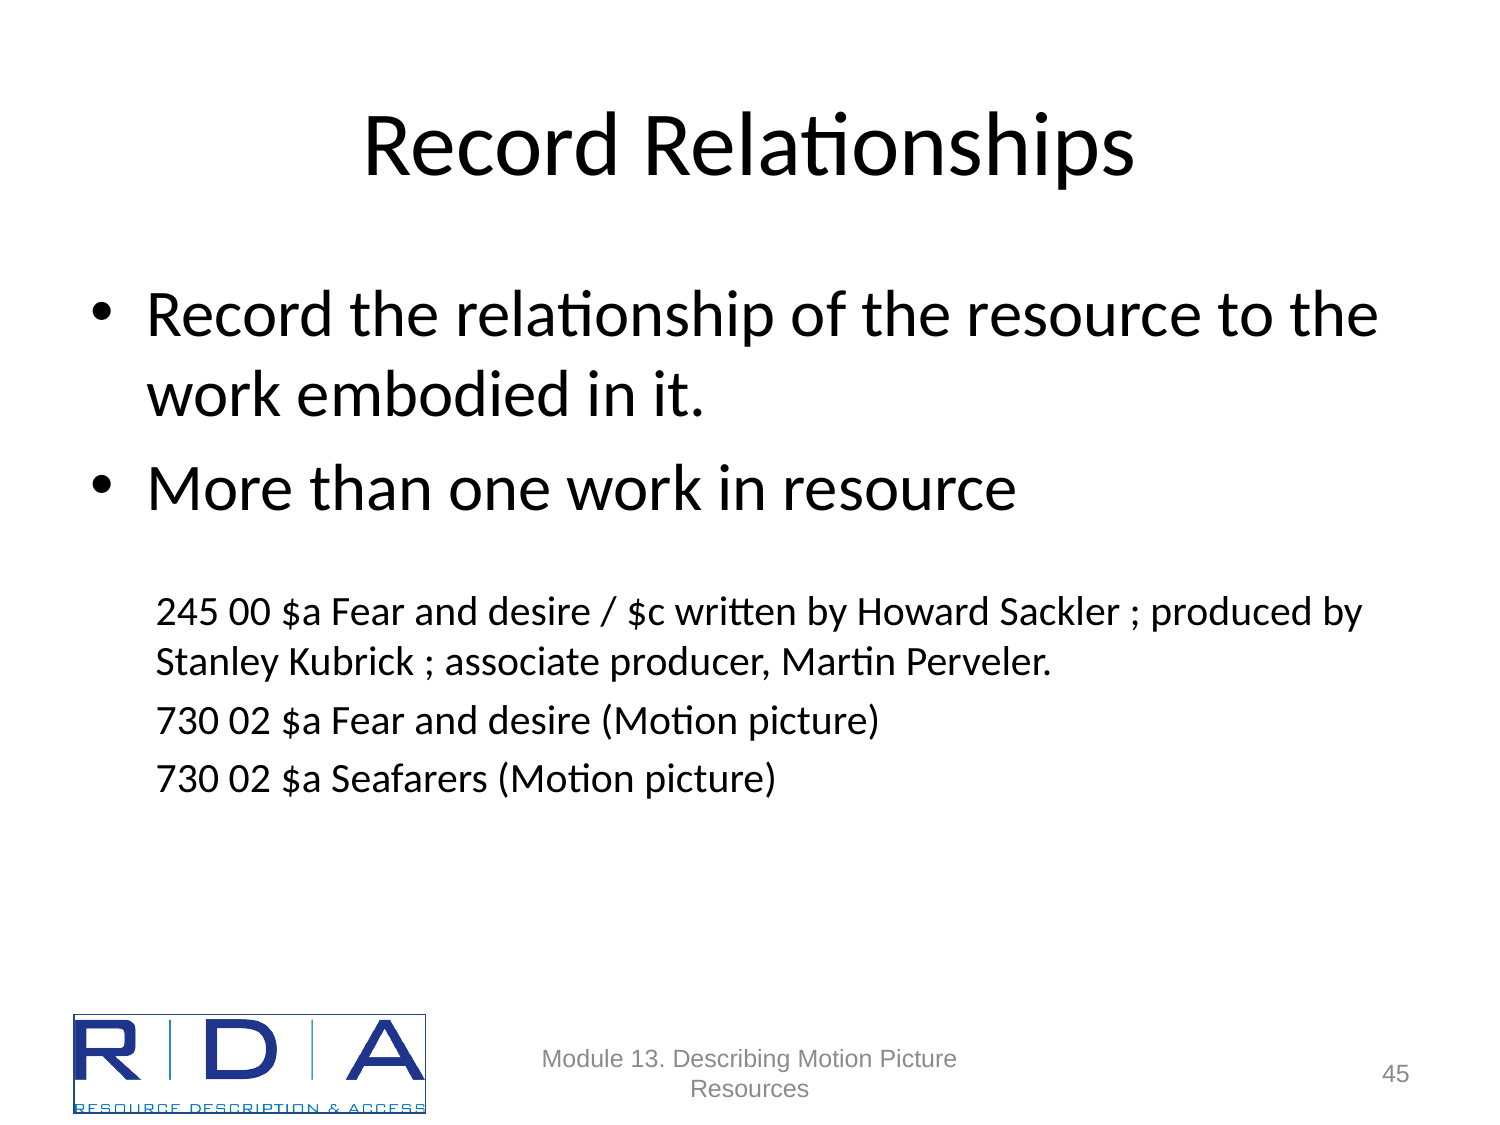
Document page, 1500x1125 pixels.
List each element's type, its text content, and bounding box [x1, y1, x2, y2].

title Record Relationships [75, 45, 1425, 233]
picture [75, 1015, 425, 1112]
footer Module 13. Describing Motion Picture Resources [512, 1042, 988, 1103]
list Record the relationship of the resource to the work embodied in it. More than one work in resource 245 00 $a Fear and desire / $c written by Howard Sackler ; produced by Stanley Kubrick ; associate producer, Martin Perveler. 730 02 $a Fear and desire (Motion picture) 730 02 $a Seafarers (Motion picture) [75, 262, 1425, 1005]
slide_number 92 [1074, 1042, 1425, 1103]
